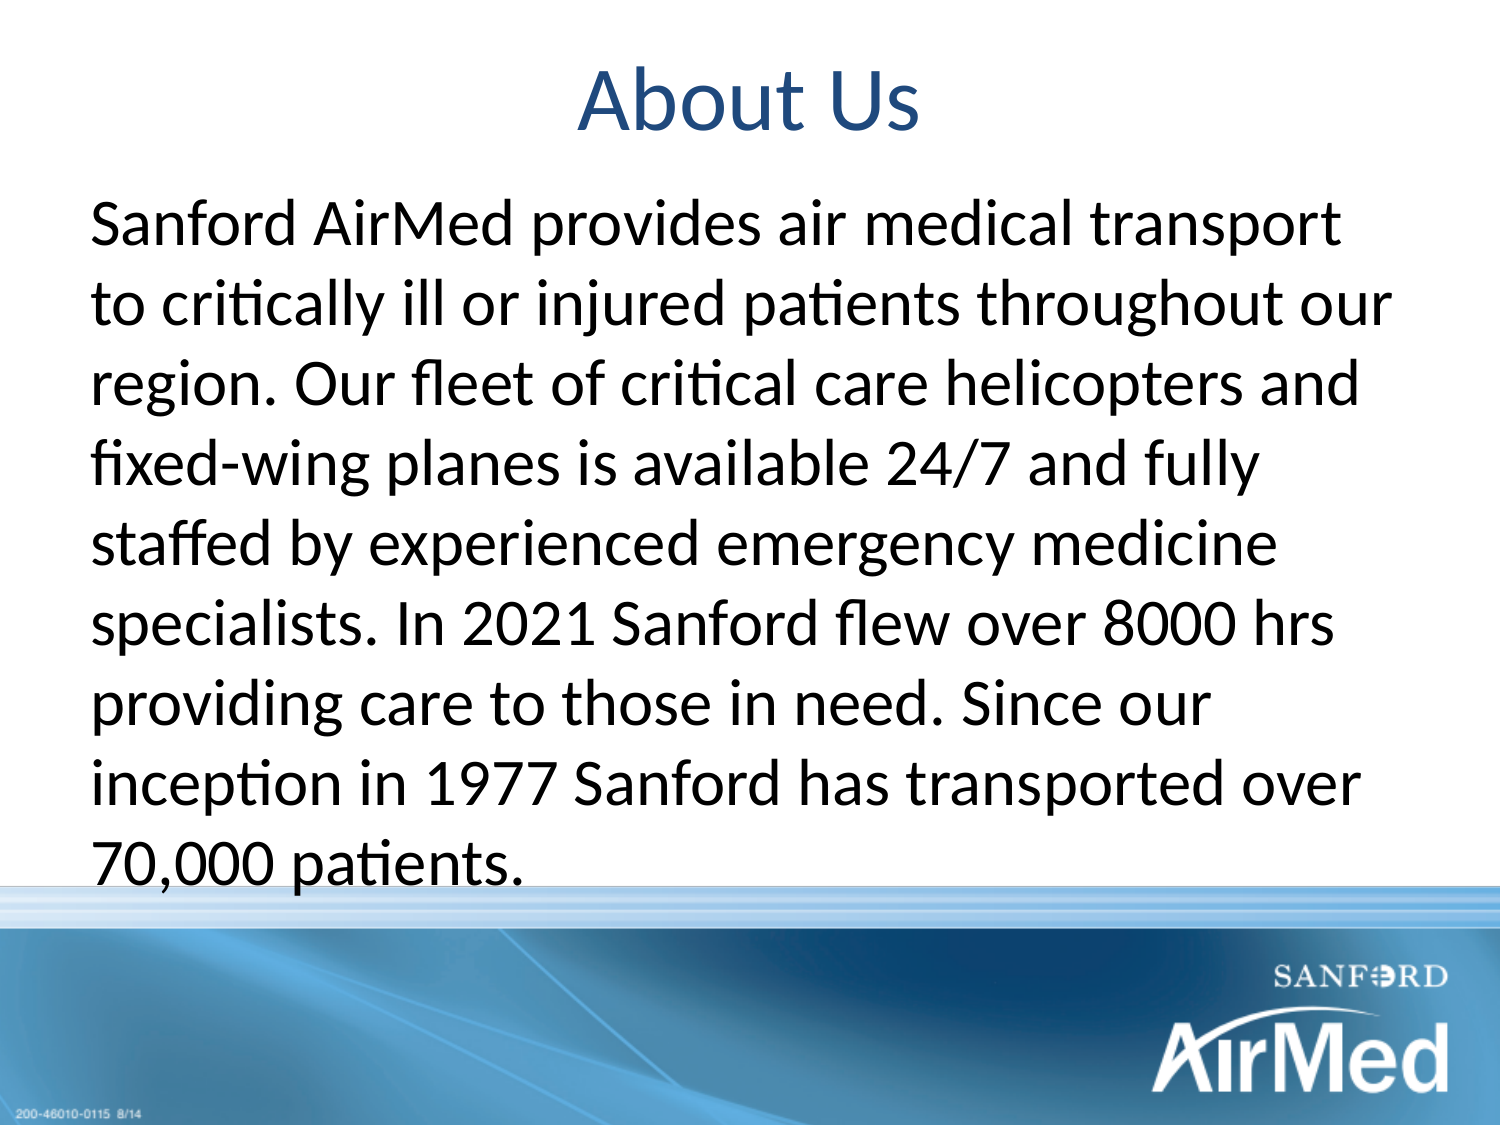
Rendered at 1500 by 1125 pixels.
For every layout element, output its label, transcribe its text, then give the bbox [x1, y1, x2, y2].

list Sanford AirMed provides air medical transport to critically ill or injured patients throughout our region. Our fleet of critical care helicopters and fixed-wing planes is available 24/7 and fully staffed by experienced emergency medicine specialists. In 2021 Sanford flew over 8000 hrs providing care to those in need. Since our inception in 1977 Sanford has transported over 70,000 patients. [75, 188, 1425, 914]
title About Us [75, 0, 1425, 188]
